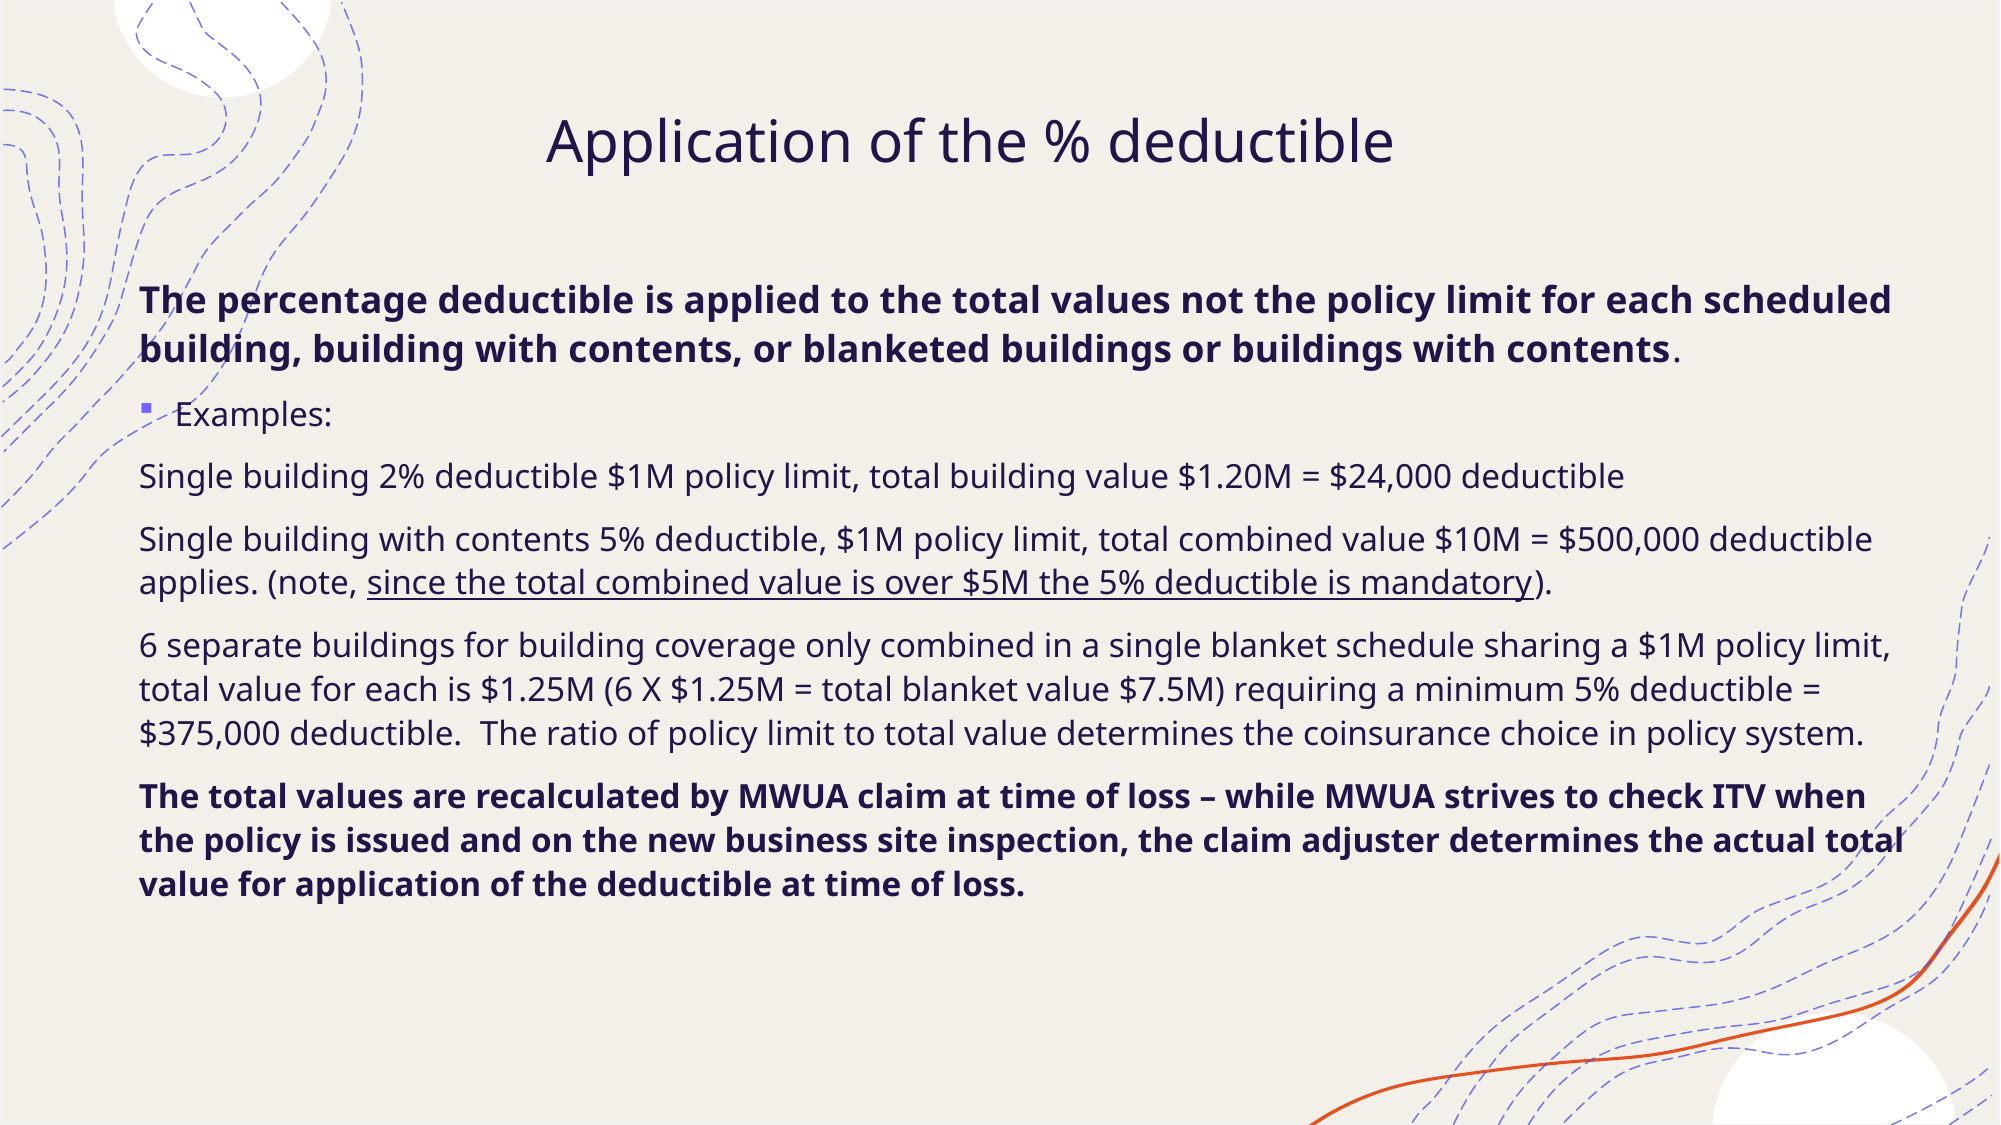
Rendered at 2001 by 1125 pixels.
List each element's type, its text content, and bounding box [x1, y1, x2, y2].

list The percentage deductible is applied to the total values not the policy limit for each scheduled building, building with contents, or blanketed buildings or buildings with contents. Examples: Single building 2% deductible $1M policy limit, total building value $1.20M = $24,000 deductible Single building with contents 5% deductible, $1M policy limit, total combined value $10M = $500,000 deductible applies. (note, since the total combined value is over $5M the 5% deductible is mandatory). 6 separate buildings for building coverage only combined in a single blanket schedule sharing a $1M policy limit, total value for each is $1.25M (6 X $1.25M = total blanket value $7.5M) requiring a minimum 5% deductible = $375,000 deductible. The ratio of policy limit to total value determines the coinsurance choice in policy system. The total values are recalculated by MWUA claim at time of loss – while MWUA strives to check ITV when the policy is issued and on the new business site inspection, the claim adjuster determines the actual total value for application of the deductible at time of loss. [123, 264, 1928, 979]
title Application of the % deductible [108, 30, 1834, 248]
